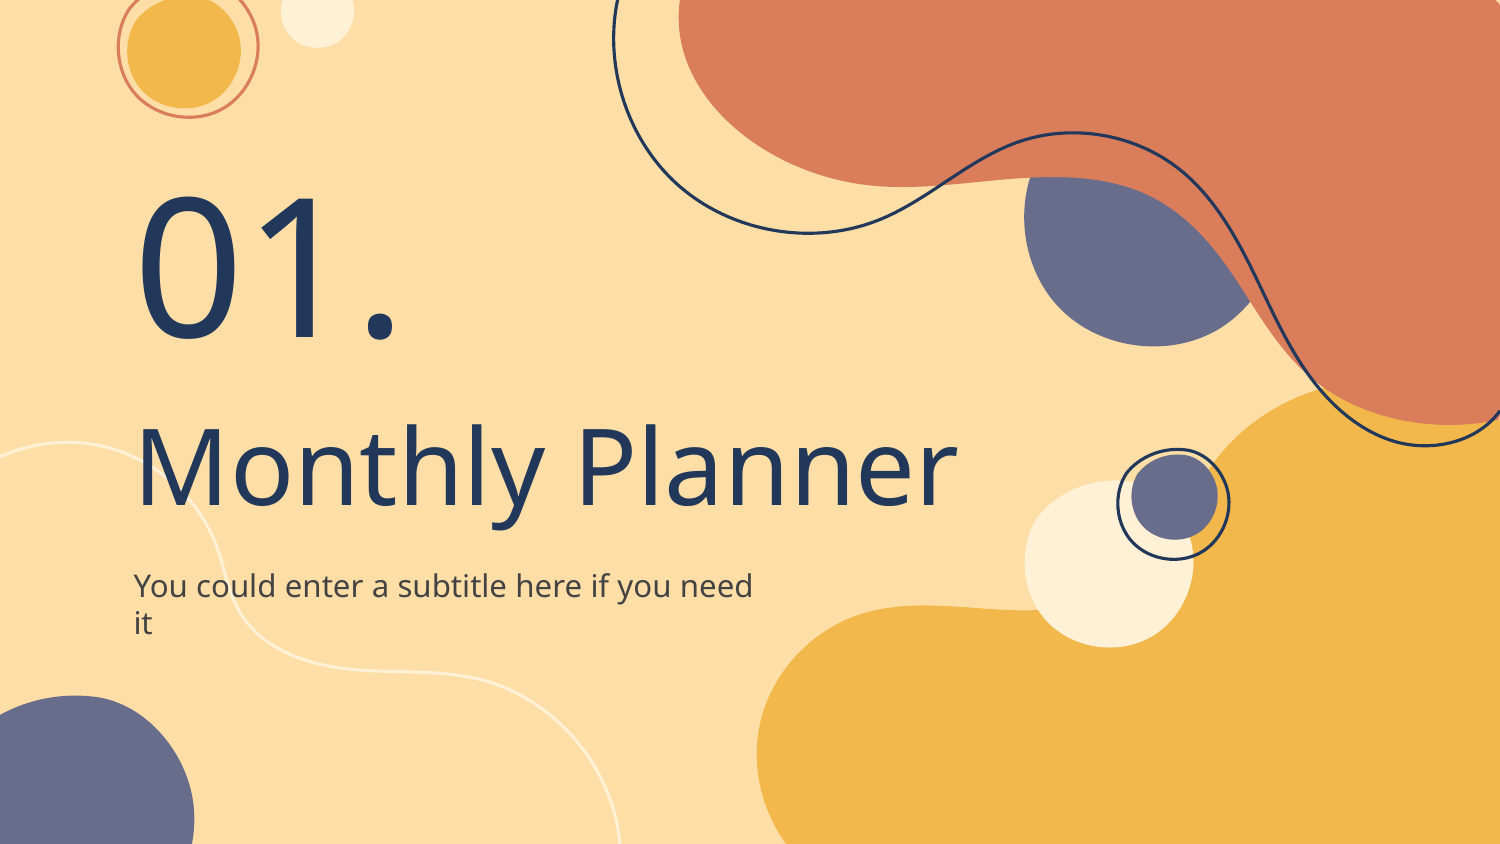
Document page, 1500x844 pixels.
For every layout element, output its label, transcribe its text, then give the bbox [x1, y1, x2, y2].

title Monthly Planner [118, 394, 1099, 533]
title 01. [118, 167, 557, 392]
subtitle You could enter a subtitle here if you need it [118, 550, 779, 678]
